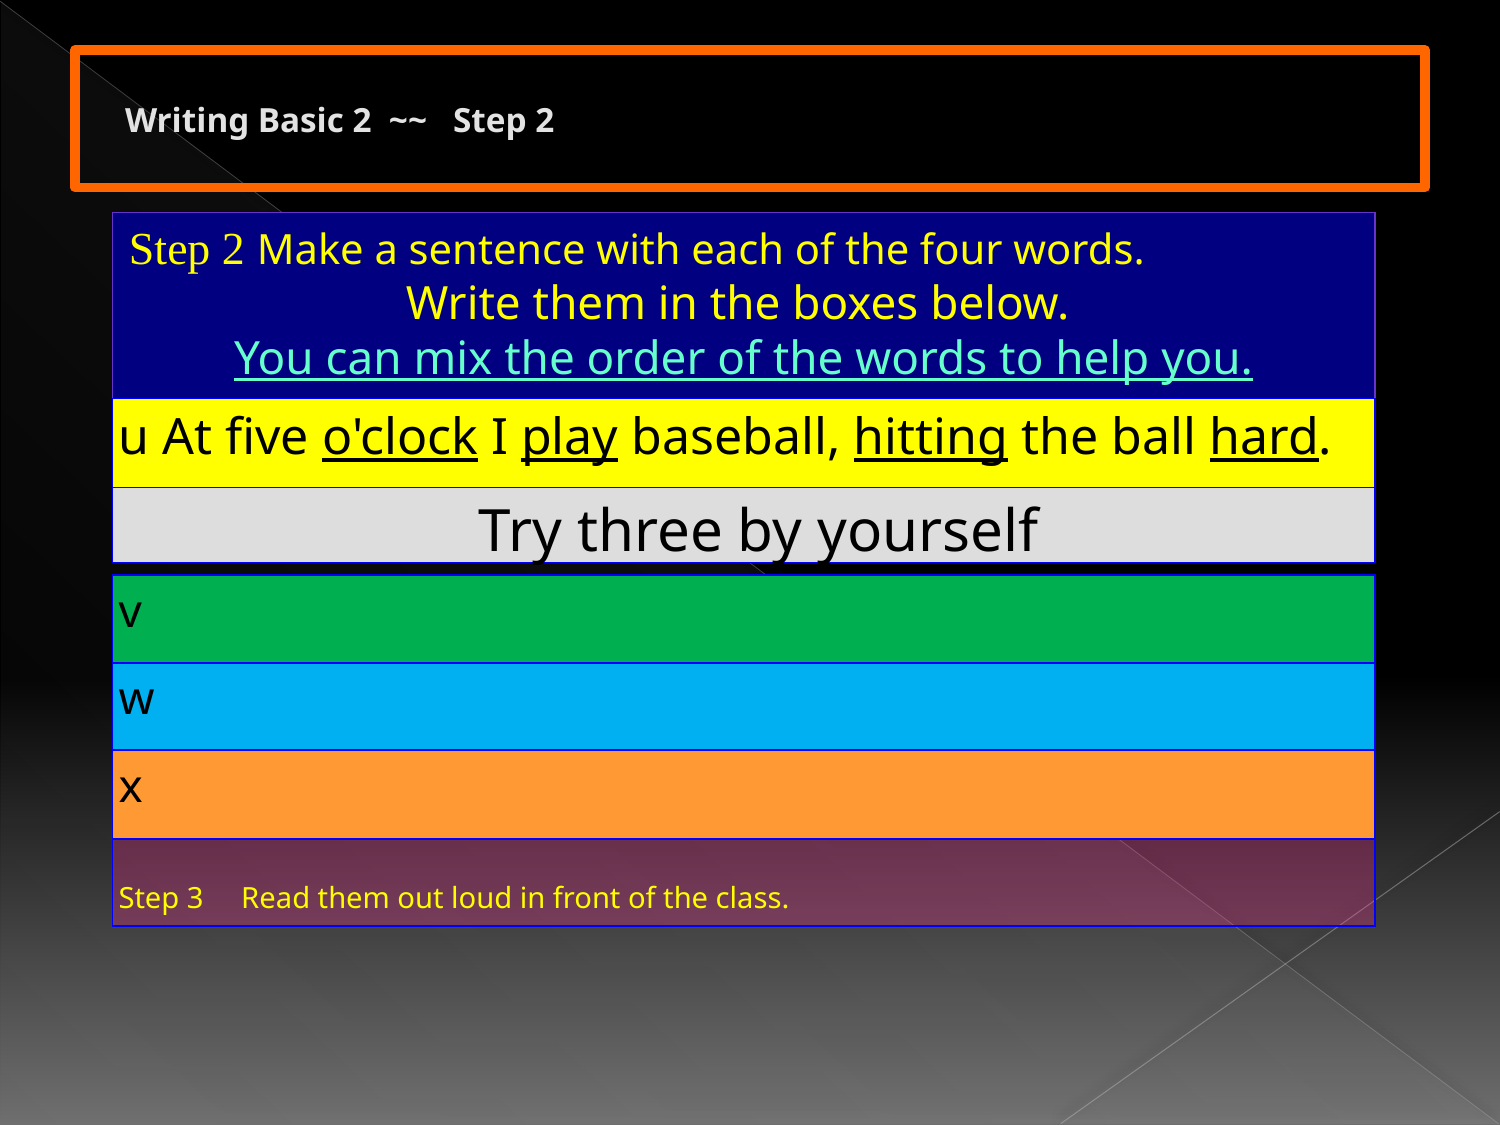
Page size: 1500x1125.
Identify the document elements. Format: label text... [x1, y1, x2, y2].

text_box Try three by yourself [112, 487, 1375, 563]
text_box x [112, 750, 1375, 838]
text_box v [112, 575, 1375, 662]
title Writing Basic 2 ~~ Step 2 [75, 50, 1425, 188]
text_box Step 3 Read them out loud in front of the class. [112, 838, 1375, 927]
text_box Step 2 Make a sentence with each of the four words. Write them in the boxes below. You can mix the order of the words to help you. [112, 212, 1375, 398]
text_box u At five o'clock I play baseball, hitting the ball hard. [112, 398, 1375, 487]
text_box w [112, 662, 1375, 750]
